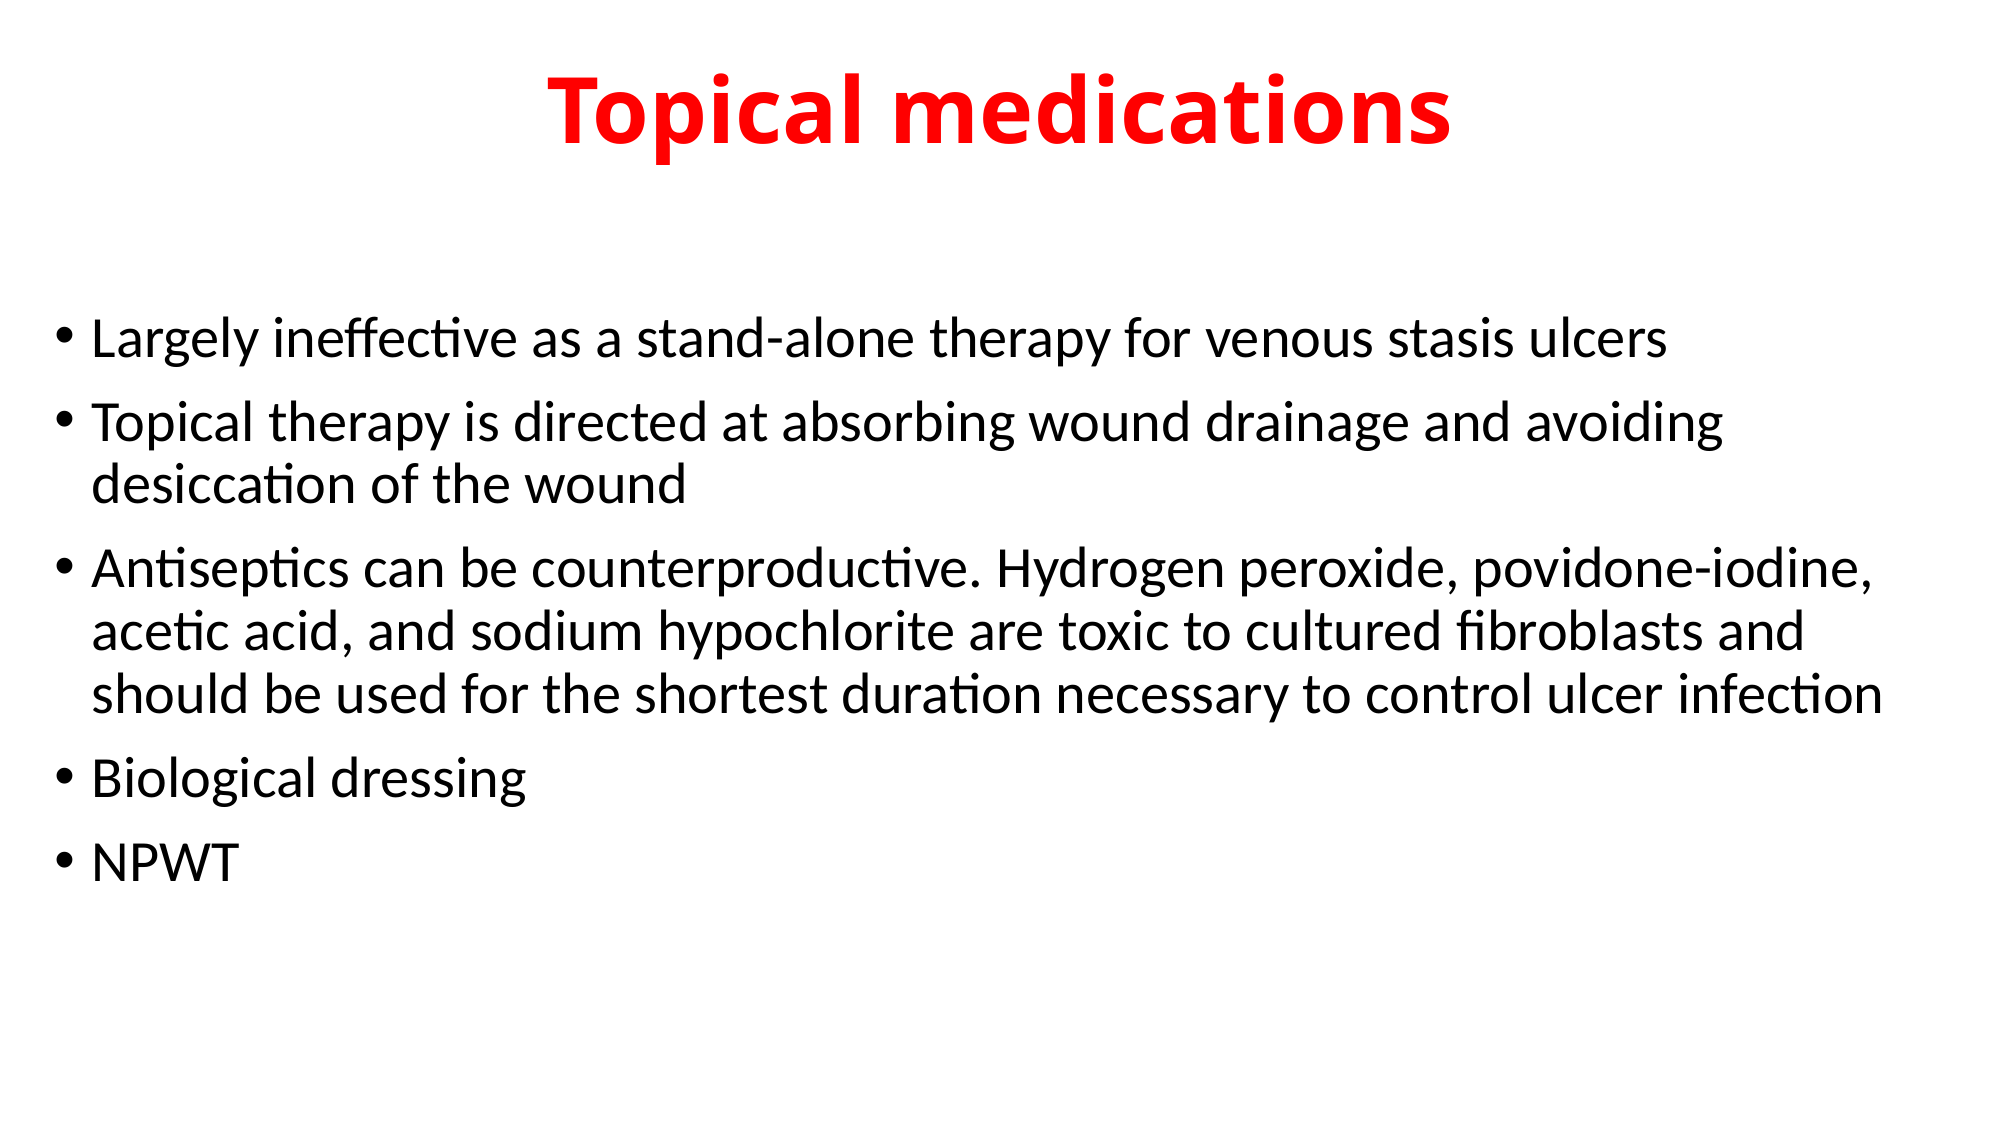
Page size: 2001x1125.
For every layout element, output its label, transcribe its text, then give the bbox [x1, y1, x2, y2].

title Topical medications [137, 59, 1863, 278]
list Largely ineffective as a stand-alone therapy for venous stasis ulcers Topical therapy is directed at absorbing wound drainage and avoiding desiccation of the wound Antiseptics can be counterproductive. Hydrogen peroxide, povidone-iodine, acetic acid, and sodium hypochlorite are toxic to cultured fibroblasts and should be used for the shortest duration necessary to control ulcer infection Biological dressing NPWT [39, 299, 1933, 1014]
